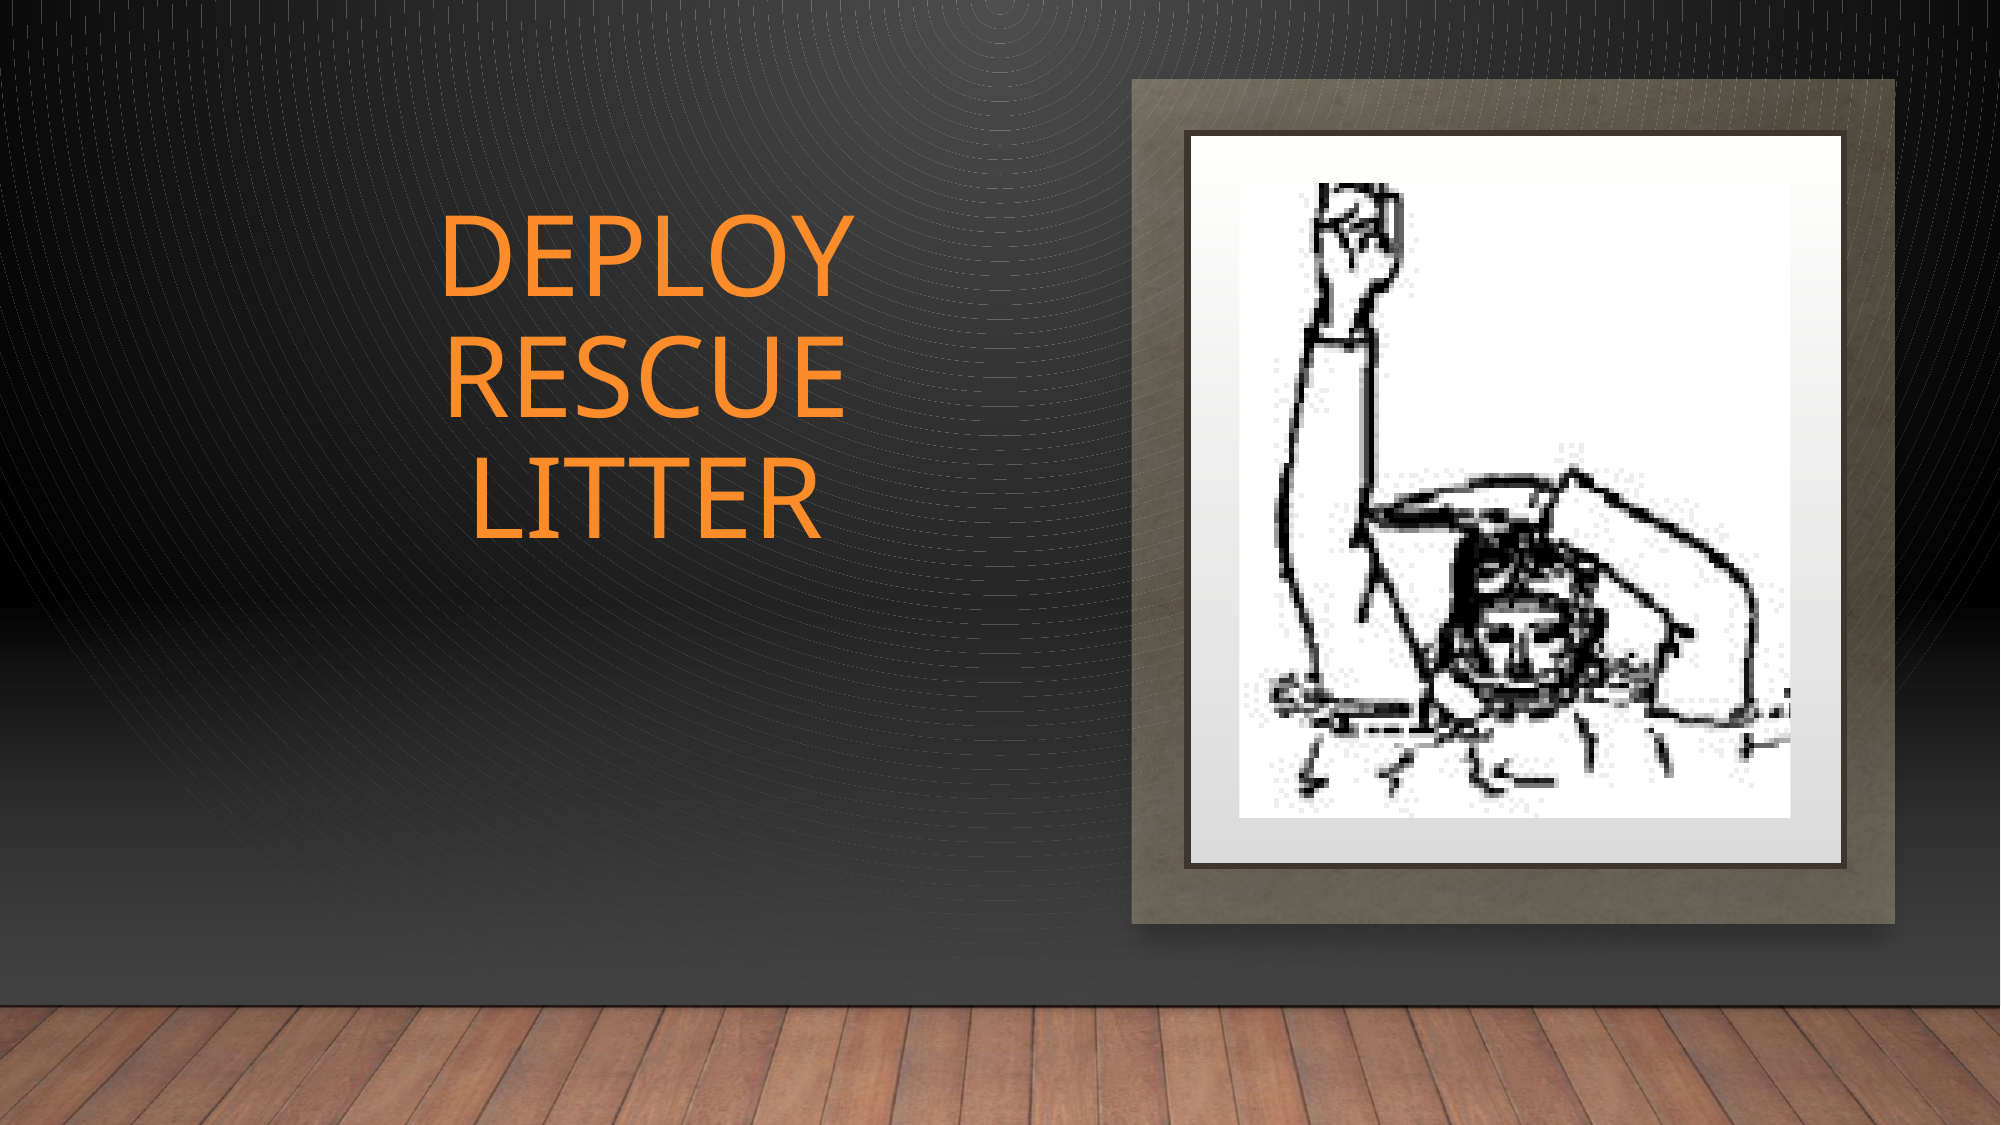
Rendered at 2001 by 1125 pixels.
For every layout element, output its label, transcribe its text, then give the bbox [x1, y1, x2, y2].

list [1239, 182, 1791, 818]
text_box [0, 593, 2000, 1005]
picture [0, 1008, 2000, 1125]
title Deploy rescue litter [238, 158, 1052, 564]
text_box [1131, 78, 1896, 924]
